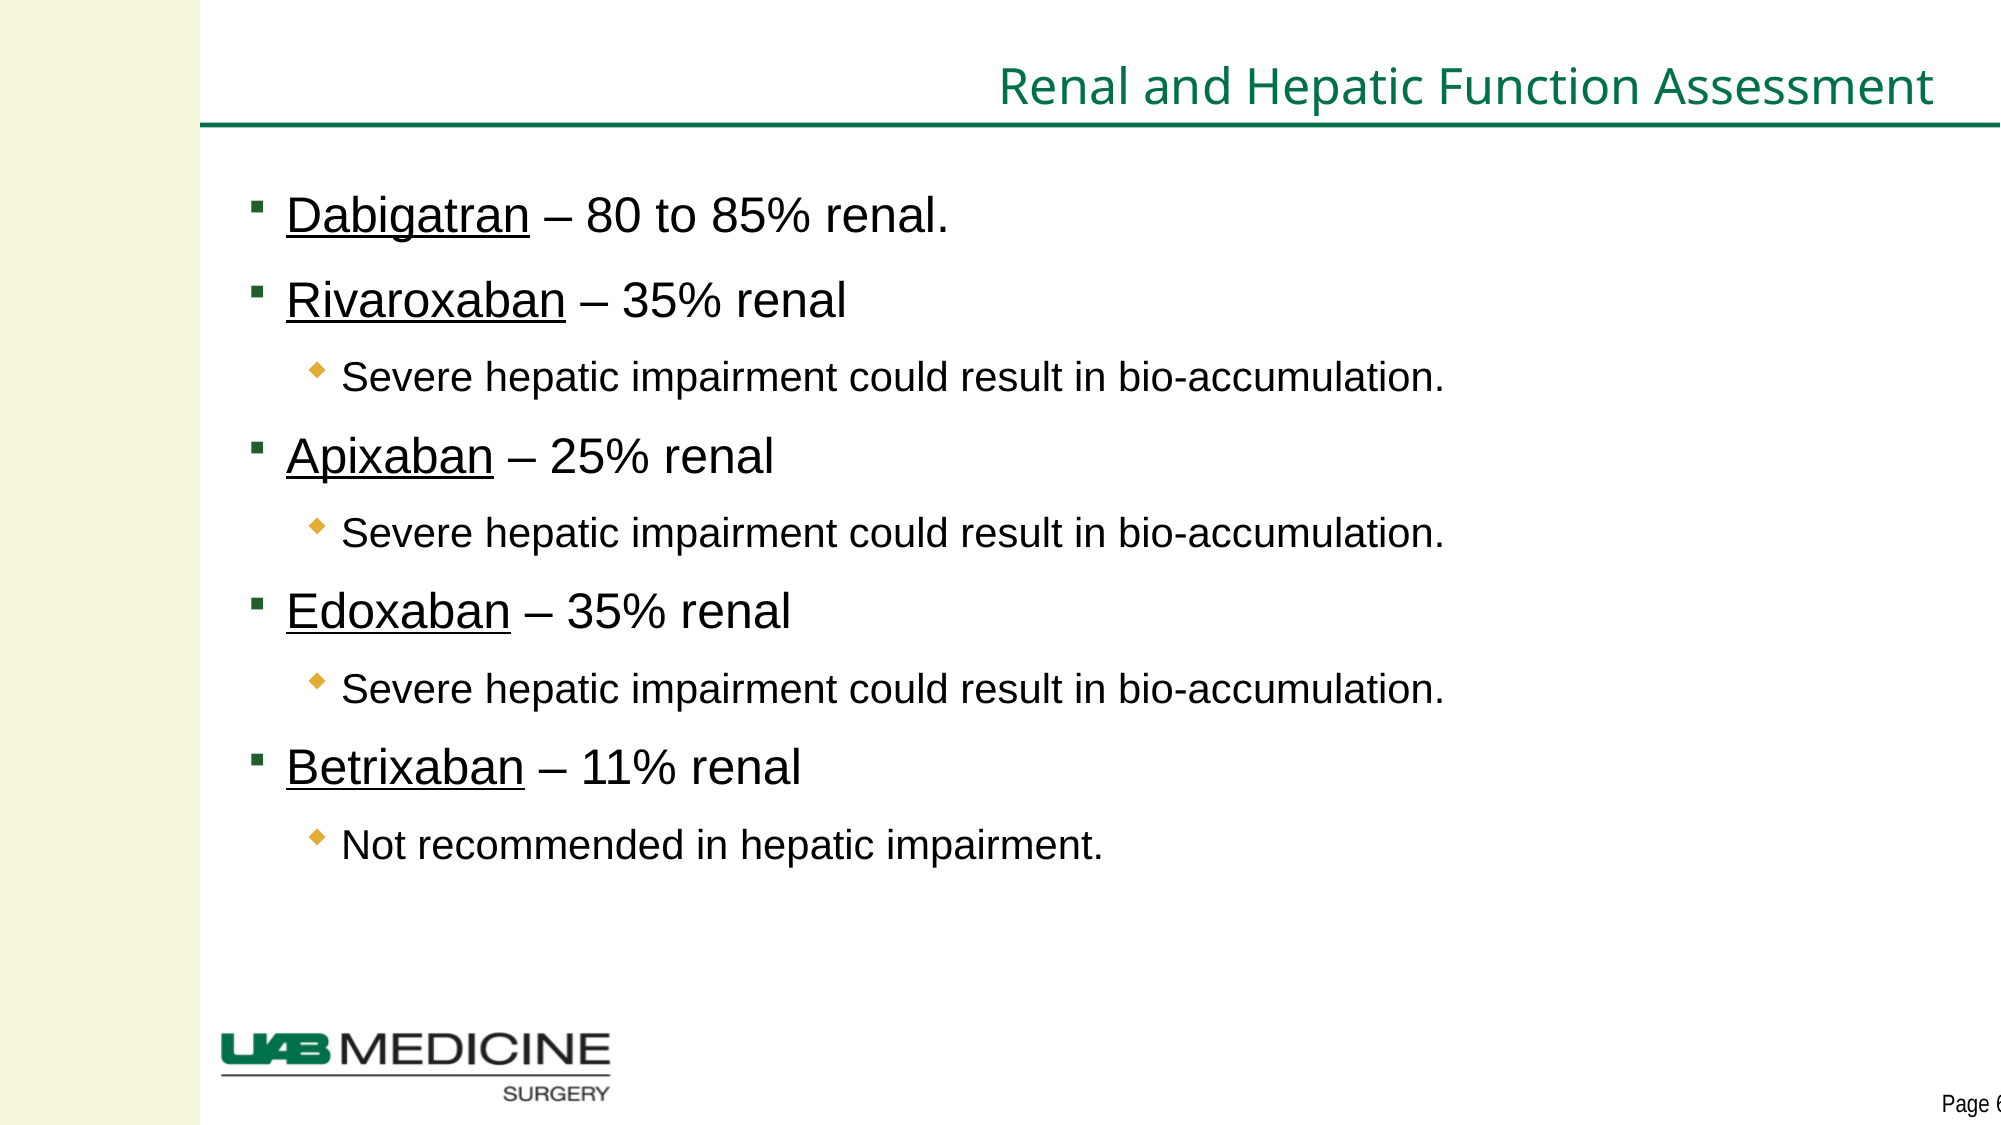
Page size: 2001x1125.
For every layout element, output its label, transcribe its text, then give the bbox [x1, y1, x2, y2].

picture [214, 1024, 616, 1109]
list Dabigatran – 80 to 85% renal. Rivaroxaban – 35% renal Severe hepatic impairment could result in bio-accumulation. Apixaban – 25% renal Severe hepatic impairment could result in bio-accumulation. Edoxaban – 35% renal Severe hepatic impairment could result in bio-accumulation. Betrixaban – 11% renal Not recommended in hepatic impairment. [233, 174, 1959, 900]
title Renal and Hepatic Function Assessment [349, 0, 1951, 124]
